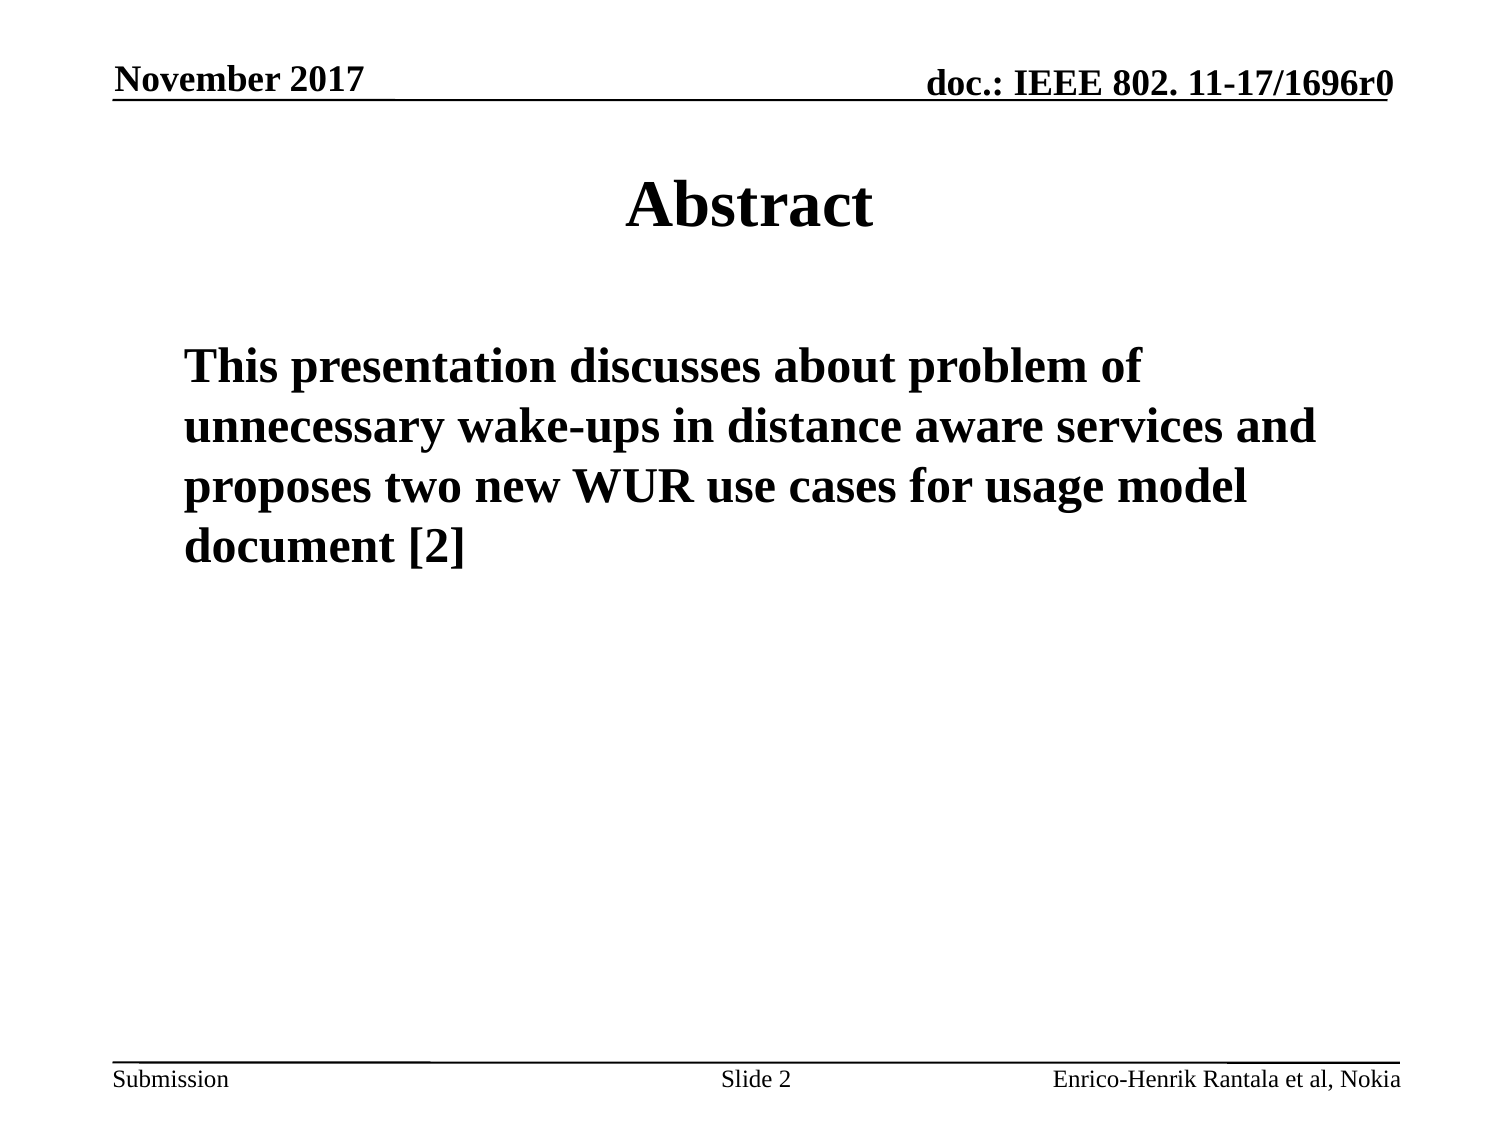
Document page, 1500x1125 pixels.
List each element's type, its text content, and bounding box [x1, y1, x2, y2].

title Abstract [112, 112, 1388, 288]
slide_number Slide 2 [712, 1061, 800, 1123]
list This presentation discusses about problem of unnecessary wake-ups in distance aware services and proposes two new WUR use cases for usage model document [2] [112, 324, 1388, 1001]
footer Enrico-Henrik Rantala et al, Nokia [902, 1061, 1402, 1093]
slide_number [114, 54, 540, 100]
